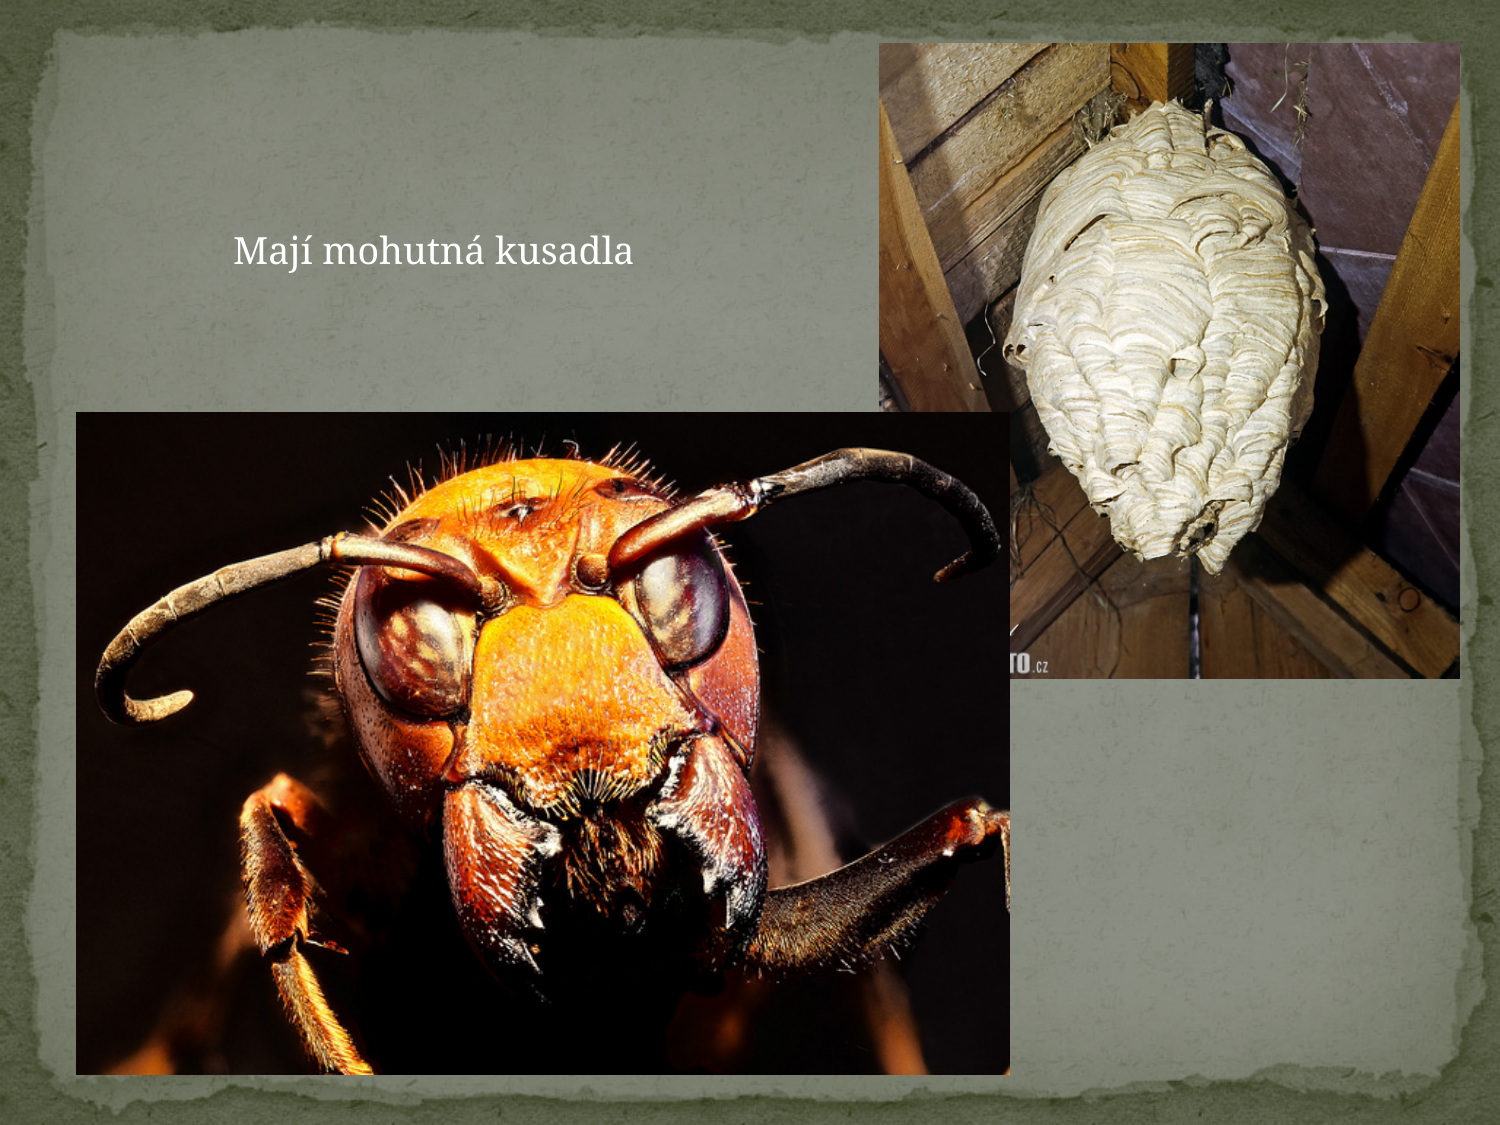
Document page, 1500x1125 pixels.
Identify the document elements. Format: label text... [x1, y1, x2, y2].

picture [76, 43, 1460, 1075]
text_box Mají mohutná kusadla [218, 219, 869, 280]
